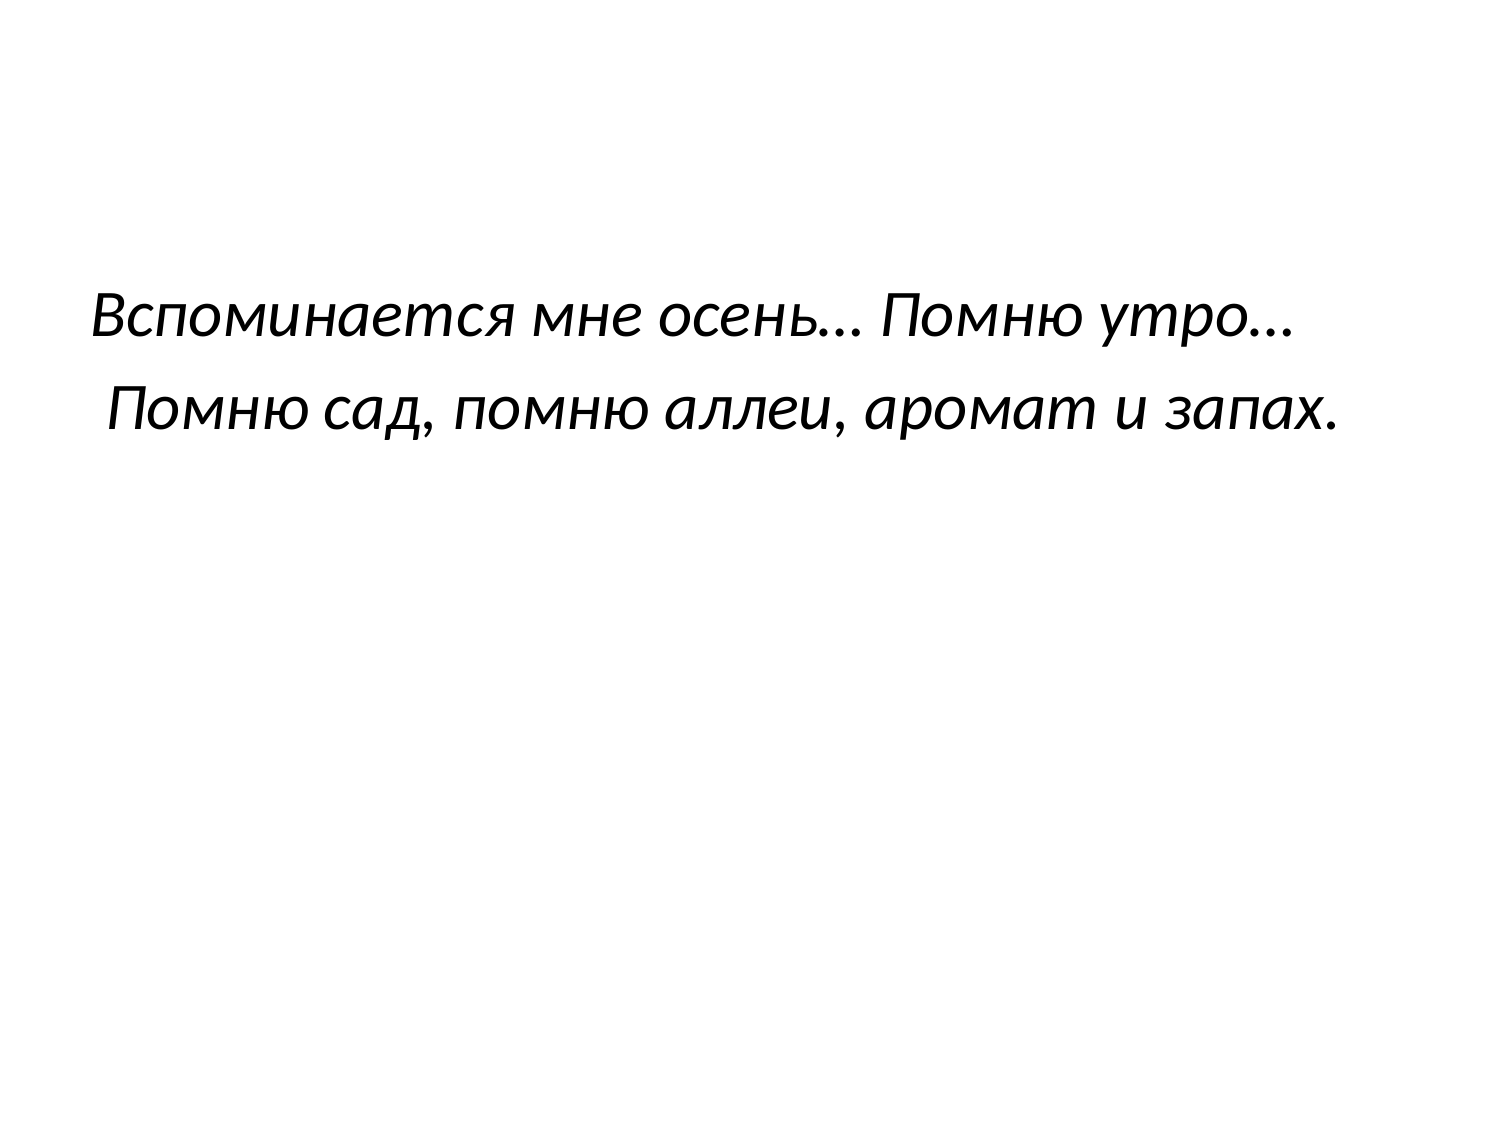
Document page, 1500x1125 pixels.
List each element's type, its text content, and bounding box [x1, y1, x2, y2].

list Вспоминается мне осень… Помню утро… Помню сад, помню аллеи, аромат и запах. [75, 262, 1425, 1005]
